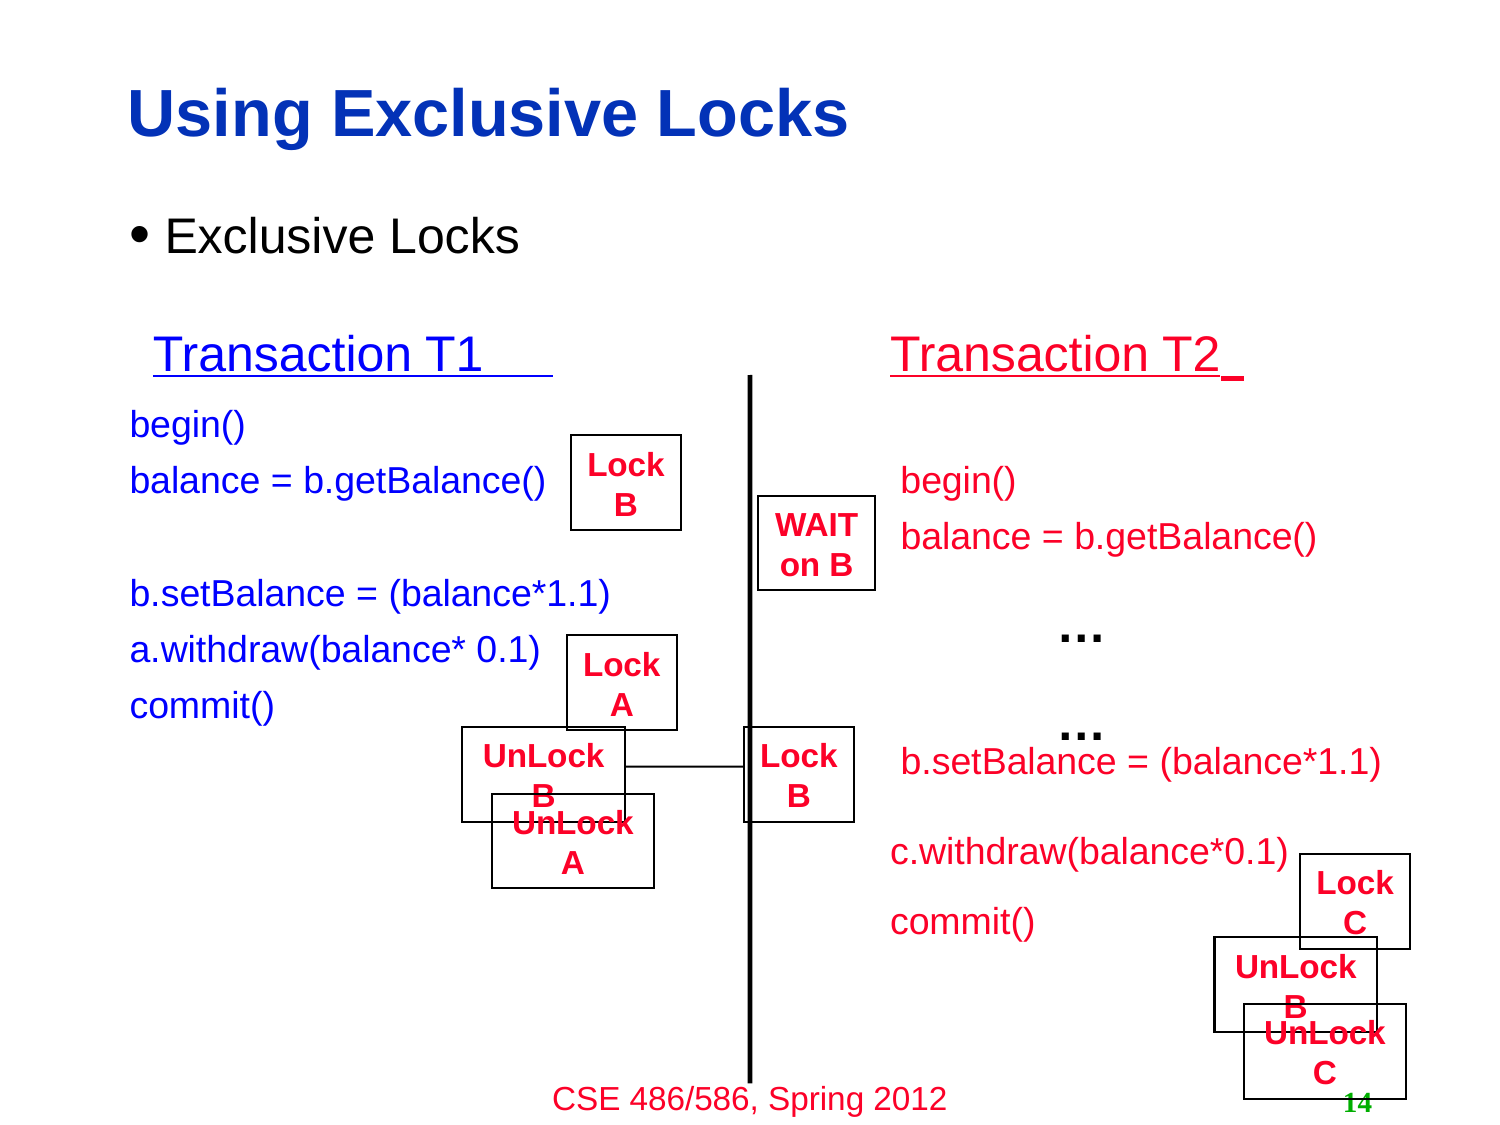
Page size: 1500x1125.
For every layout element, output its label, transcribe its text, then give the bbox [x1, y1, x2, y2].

text_box … [1041, 585, 1115, 661]
text_box UnLock B [1214, 937, 1377, 1032]
list Exclusive Locks Transaction T1 Transaction T2 begin() balance = b.getBalance() begin() balance = b.getBalance() b.setBalance = (balance*1.1) a.withdraw(balance* 0.1) commit() b.setBalance = (balance*1.1) c.withdraw(balance*0.1) commit() [114, 195, 1438, 1005]
text_box Lock B [570, 435, 682, 530]
text_box Lock C [1299, 854, 1411, 949]
title Using Exclusive Locks [112, 53, 1310, 176]
text_box UnLock A [491, 793, 655, 889]
text_box UnLock C [1243, 1004, 1407, 1099]
text_box … [1041, 683, 1115, 758]
text_box WAIT on B [758, 495, 875, 591]
text_box Lock A [566, 635, 678, 730]
text_box Lock B [743, 727, 855, 822]
text_box UnLock B [462, 727, 625, 822]
slide_number 14 [1074, 1076, 1388, 1125]
